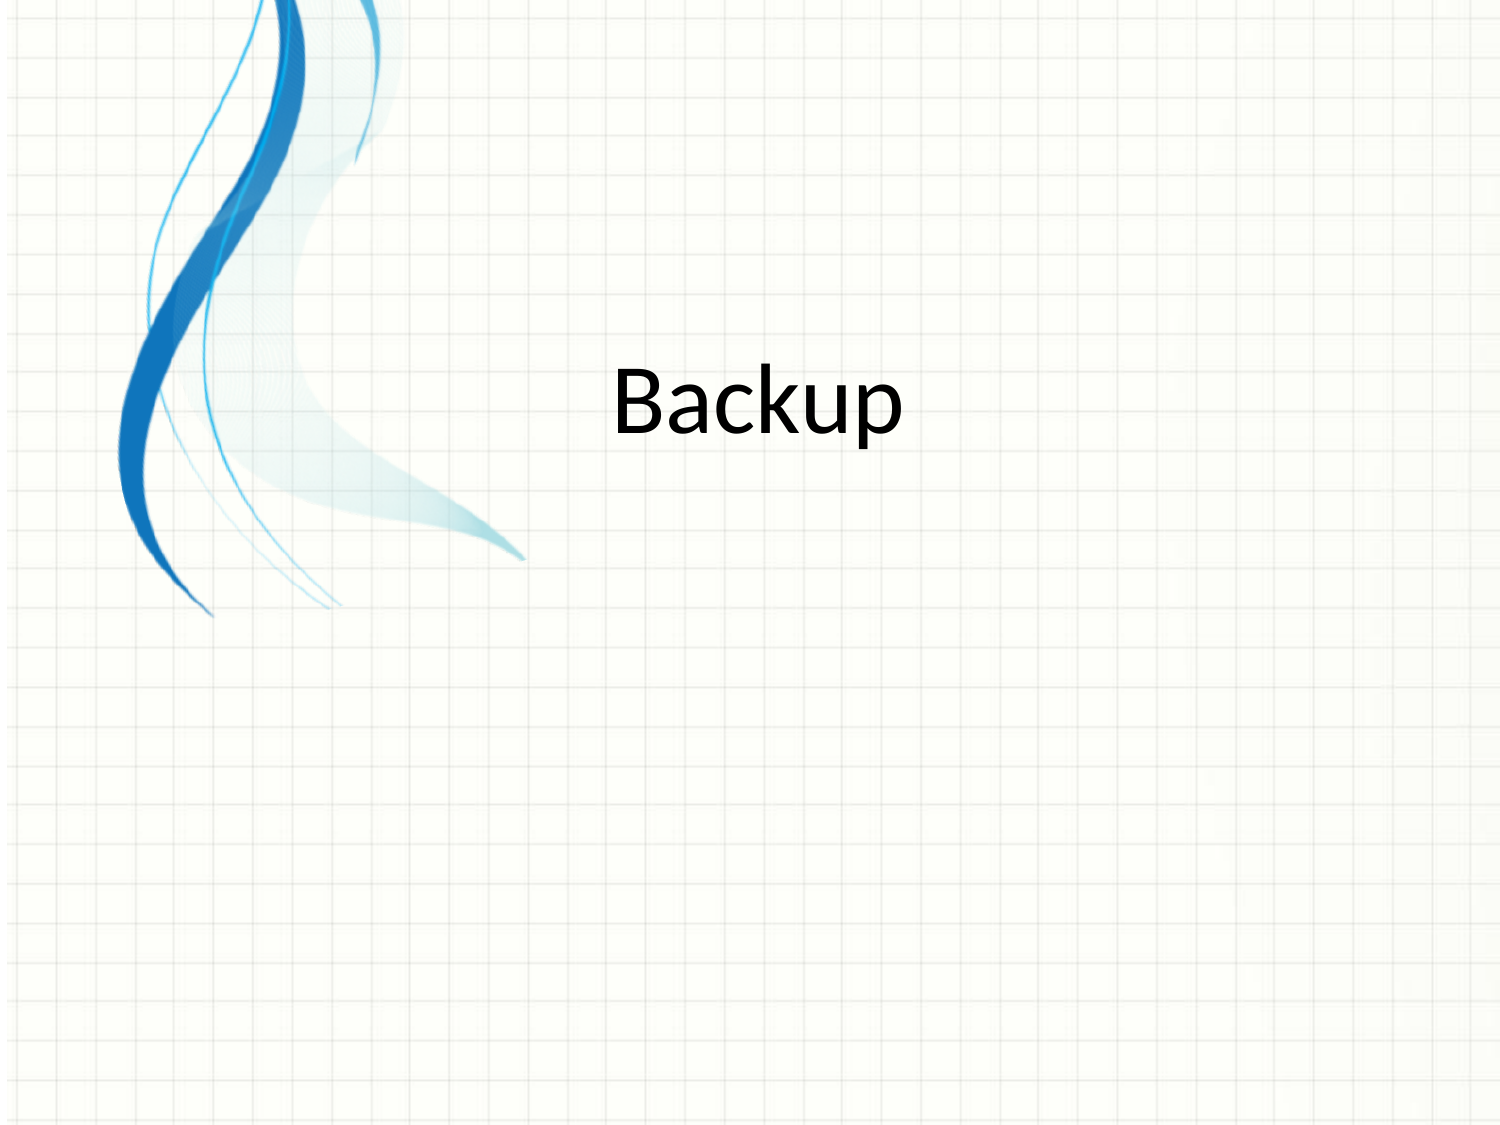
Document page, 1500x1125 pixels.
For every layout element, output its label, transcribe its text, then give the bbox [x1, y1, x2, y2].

text_box Backup [596, 326, 1400, 786]
picture [0, 0, 1500, 1125]
